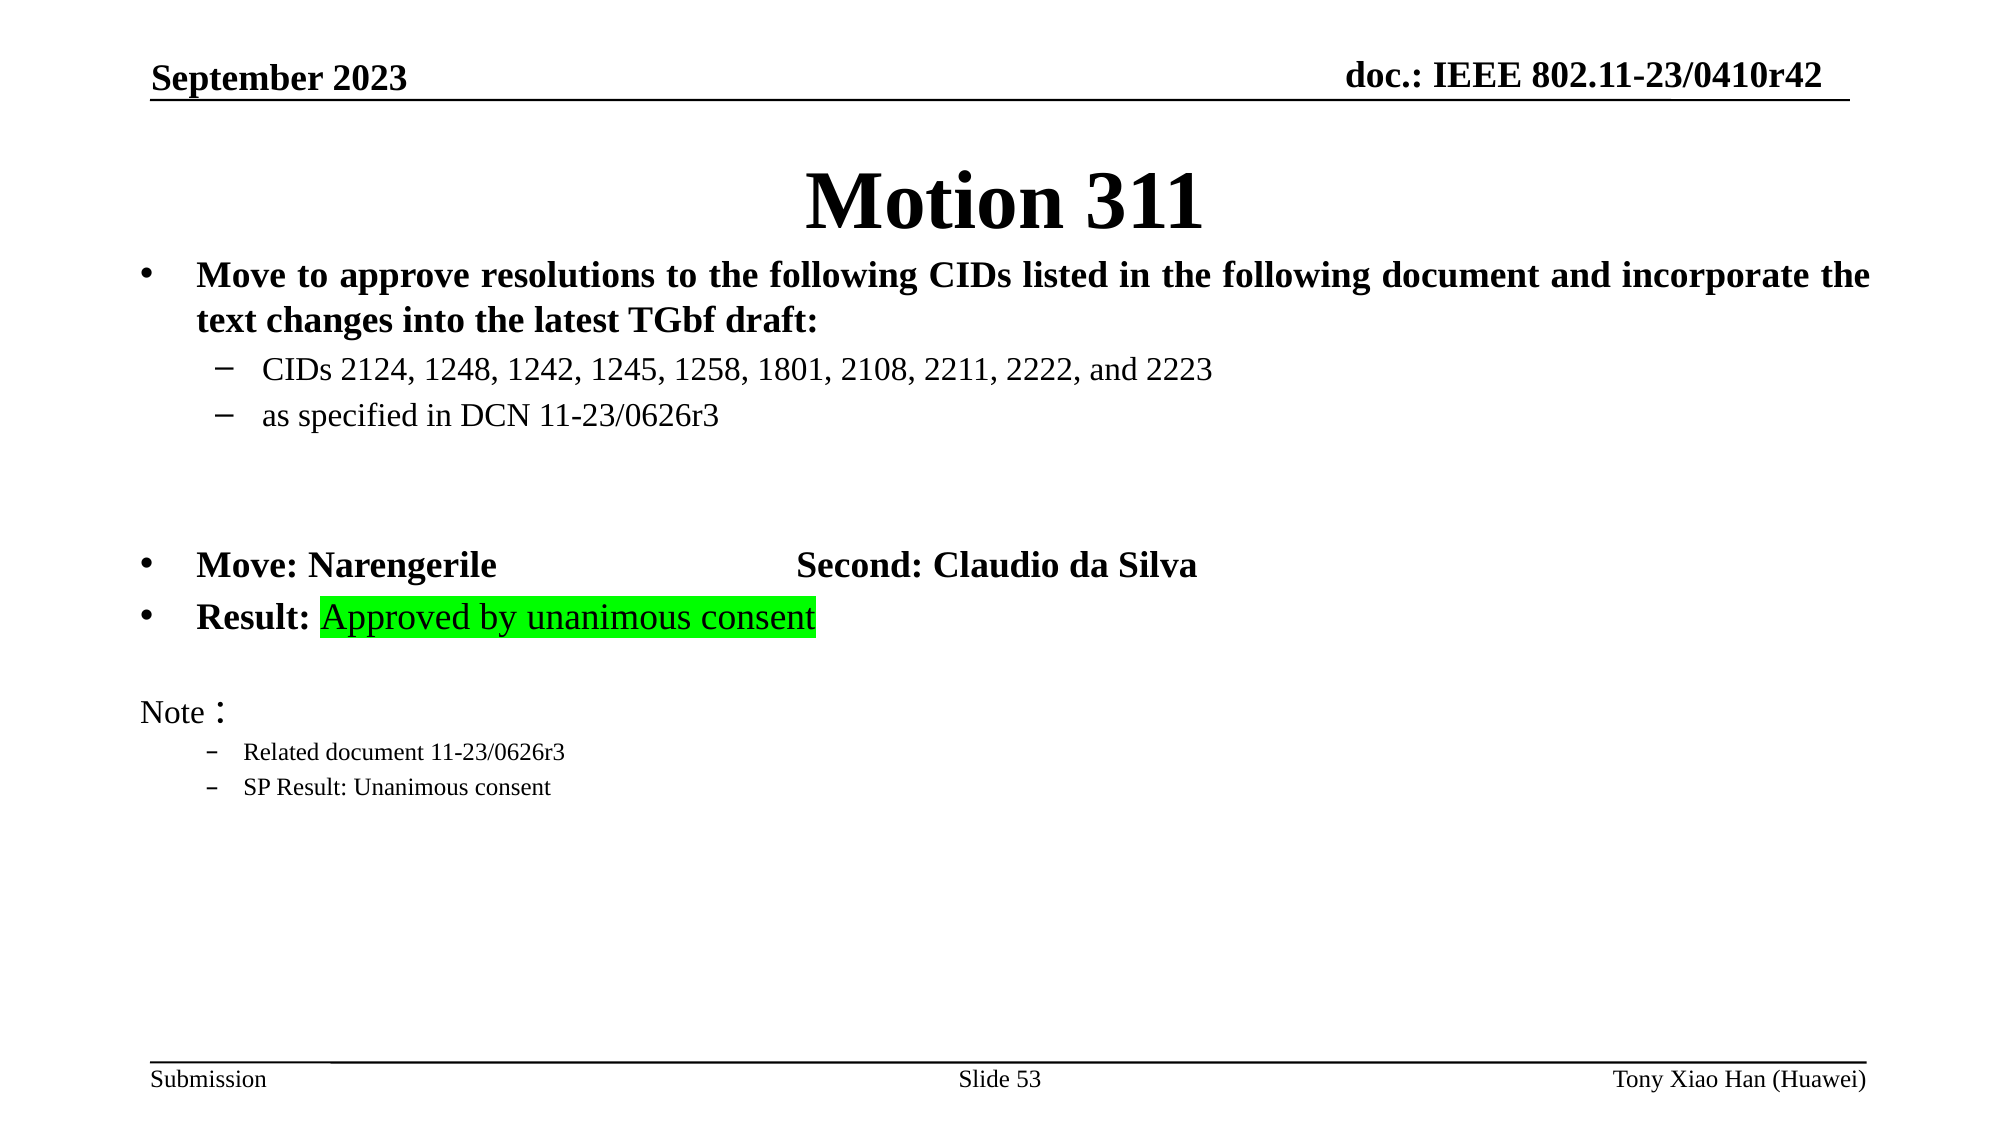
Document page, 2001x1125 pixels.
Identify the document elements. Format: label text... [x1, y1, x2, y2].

text_box Motion 311 [368, 137, 1644, 212]
text_box Move to approve resolutions to the following CIDs listed in the following document and incorporate the text changes into the latest TGbf draft: CIDs 2124, 1248, 1242, 1245, 1258, 1801, 2108, 2211, 2222, and 2223 as specified in DCN 11-23/0626r3 Move: Narengerile Second: Claudio da Silva Result: Approved by unanimous consent Note： Related document 11-23/0626r3 SP Result: Unanimous consent [125, 212, 1888, 900]
